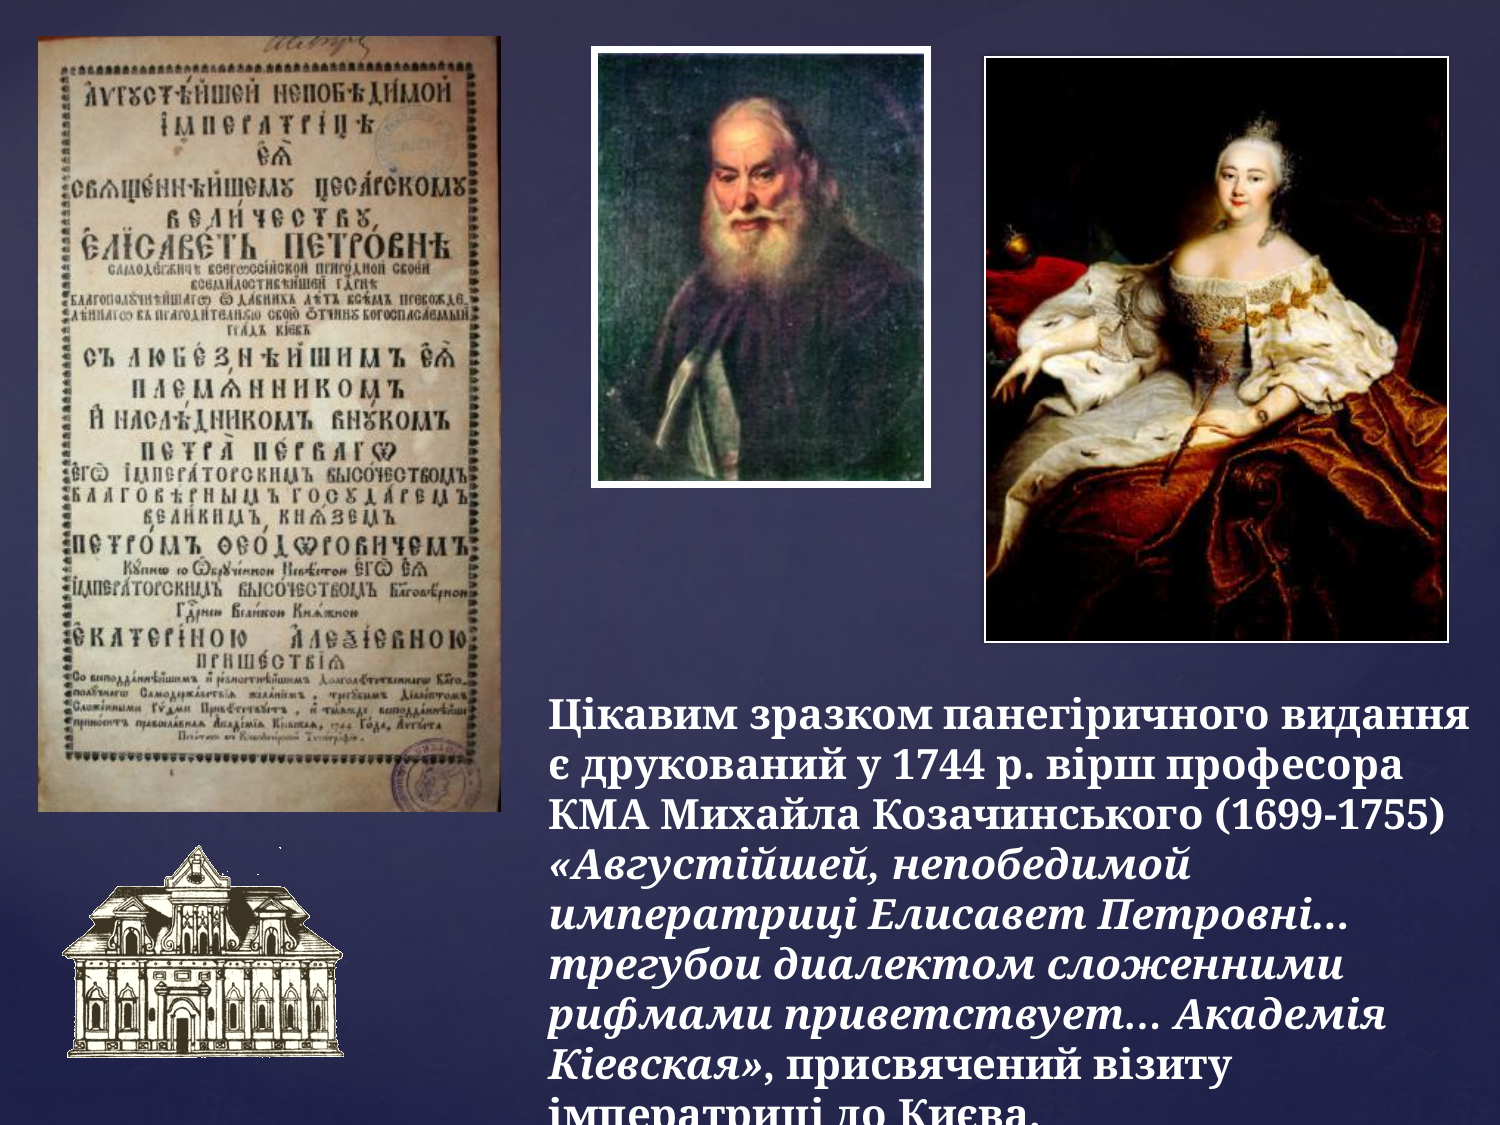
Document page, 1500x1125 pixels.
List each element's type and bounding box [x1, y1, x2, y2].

picture [56, 845, 348, 1060]
text_box [37, 35, 1500, 1101]
